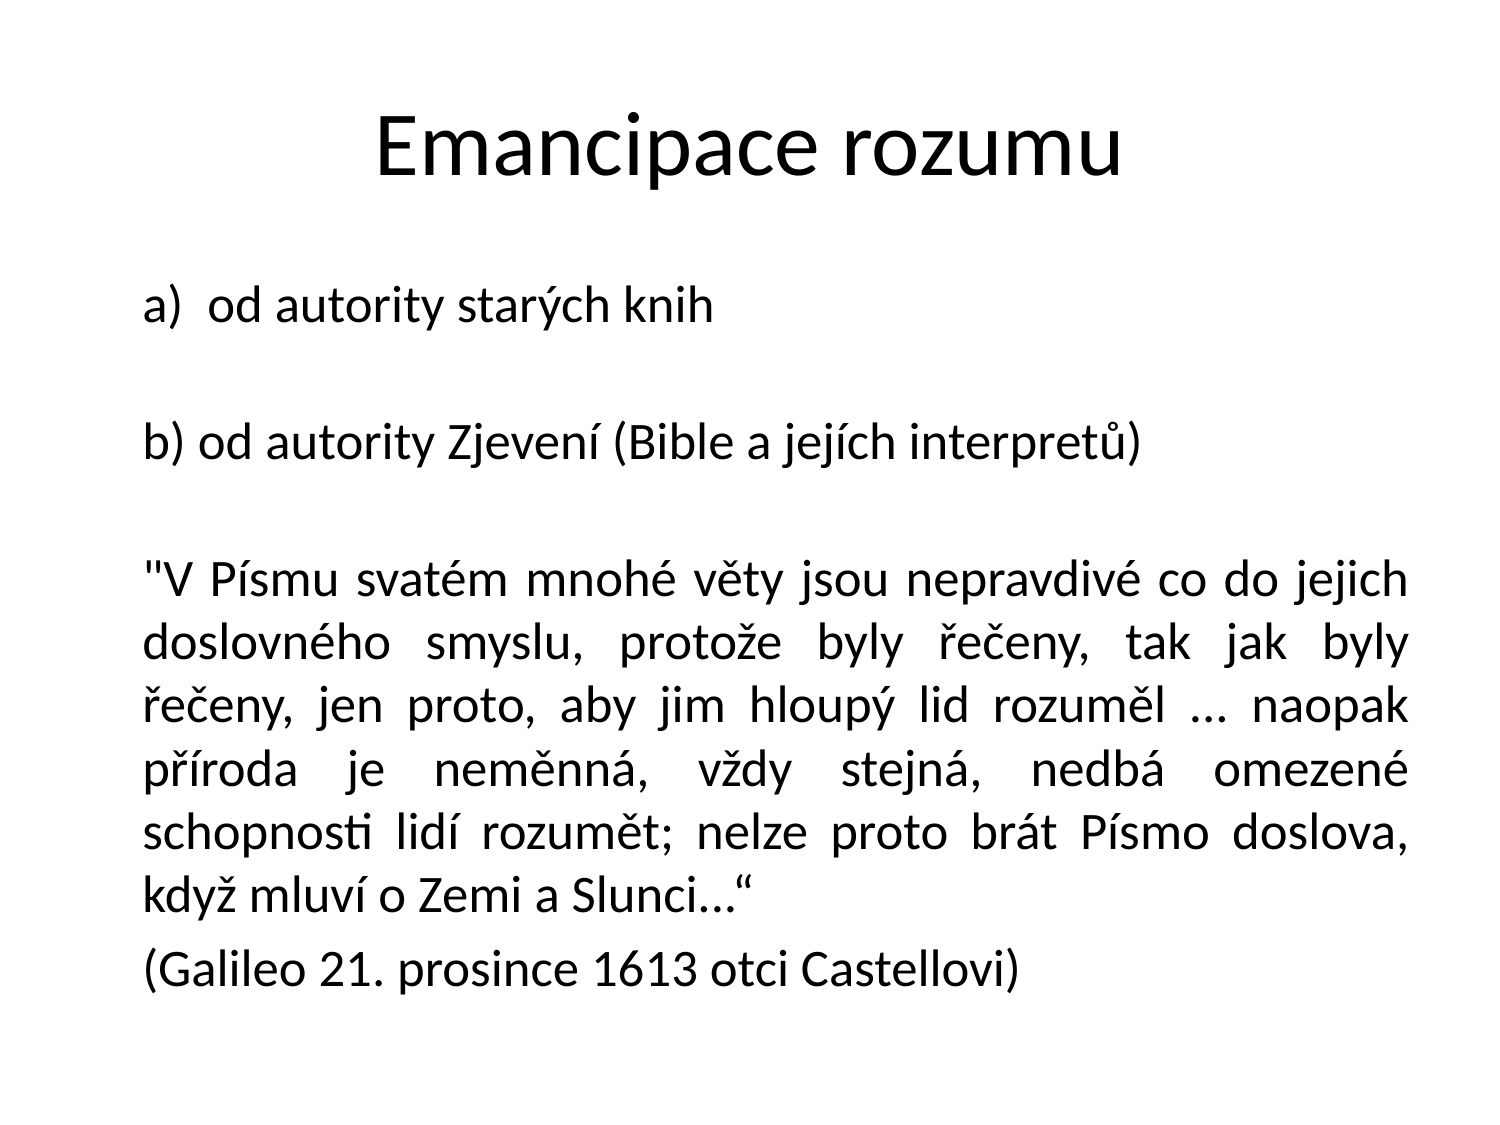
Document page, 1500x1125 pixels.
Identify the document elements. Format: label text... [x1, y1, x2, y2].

list a) od autority starých knih b) od autority Zjevení (Bible a jejích interpretů) "V Písmu svatém mnohé věty jsou nepravdivé co do jejich doslovného smyslu, protože byly řečeny, tak jak byly řečeny, jen proto, aby jim hloupý lid rozuměl ... naopak příroda je neměnná, vždy stejná, nedbá omezené schopnosti lidí rozumět; nelze proto brát Písmo doslova, když mluví o Zemi a Slunci...“ (Galileo 21. prosince 1613 otci Castellovi) [75, 262, 1425, 1005]
title Emancipace rozumu [75, 45, 1425, 233]
